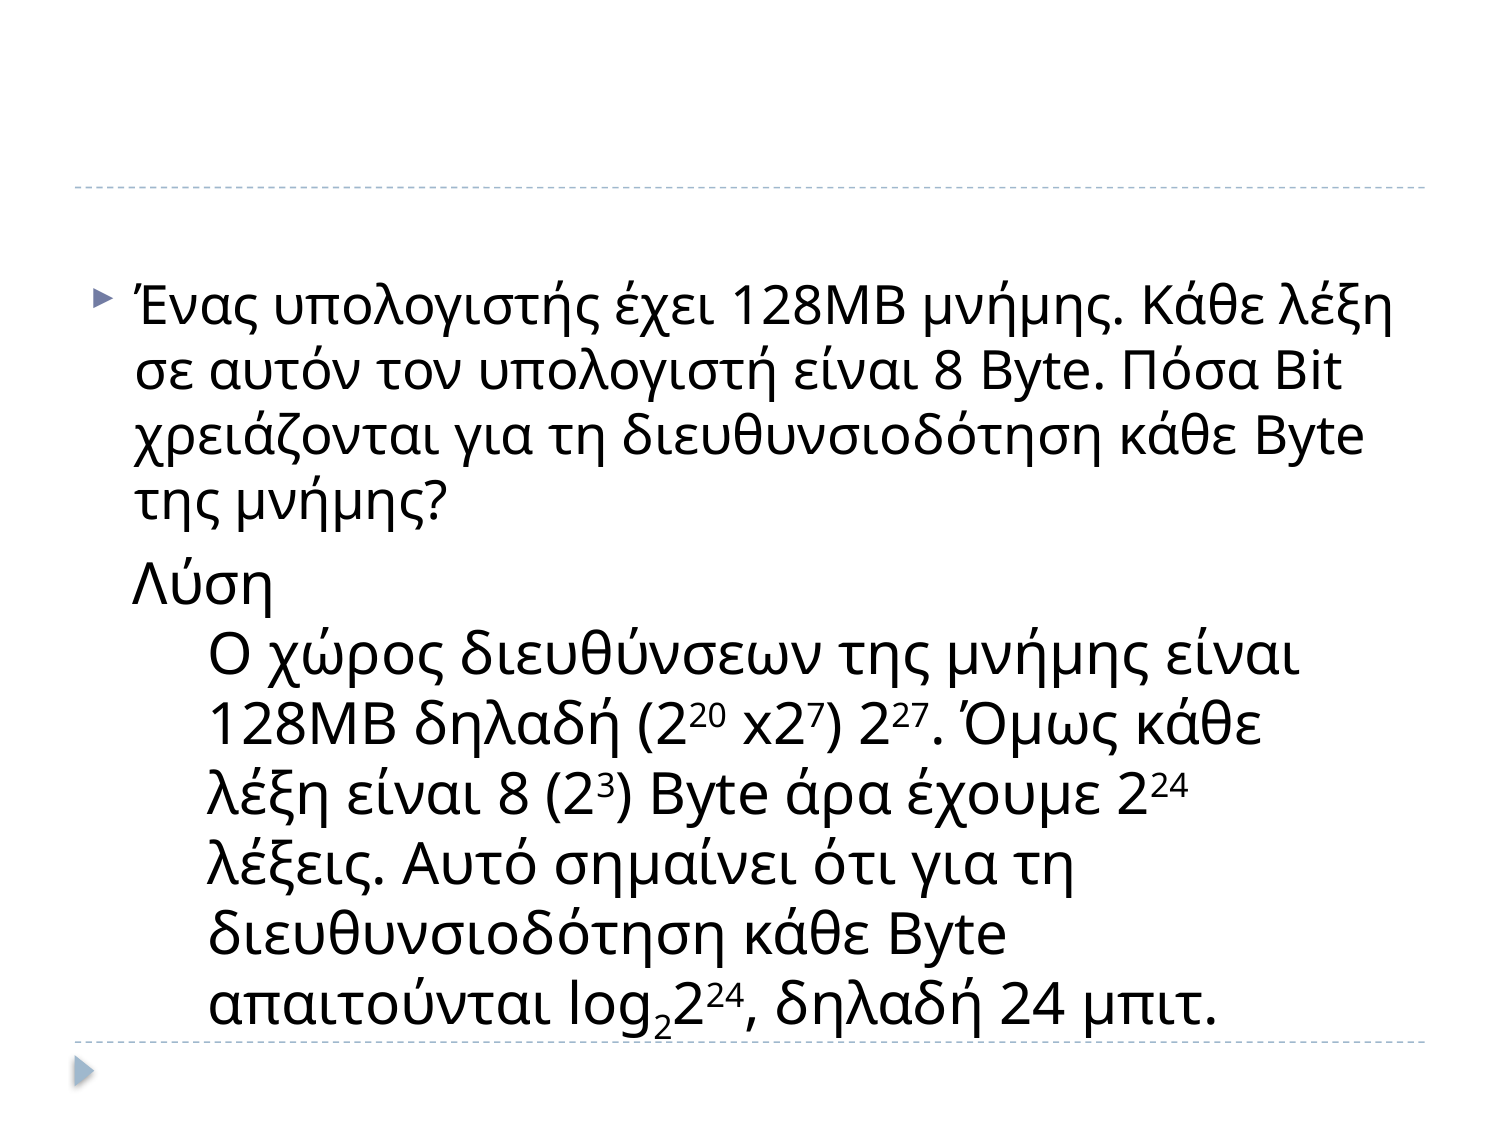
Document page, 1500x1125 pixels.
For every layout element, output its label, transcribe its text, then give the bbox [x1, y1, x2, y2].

list Ένας υπολογιστής έχει 128ΜΒ μνήμης. Κάθε λέξη σε αυτόν τον υπολογιστή είναι 8 Byte. Πόσα Bit χρειάζονται για τη διευθυνσιοδότηση κάθε Byte της μνήμης? [75, 262, 1425, 634]
text_box Λύση Ο χώρος διευθύνσεων της μνήμης είναι 128ΜΒ δηλαδή (220 x27) 227. Όμως κάθε λέξη είναι 8 (23) Byte άρα έχουμε 224 λέξεις. Αυτό σημαίνει ότι για τη διευθυνσιοδότηση κάθε Byte απαιτούνται log2224, δηλαδή 24 μπιτ. [117, 538, 1382, 1054]
